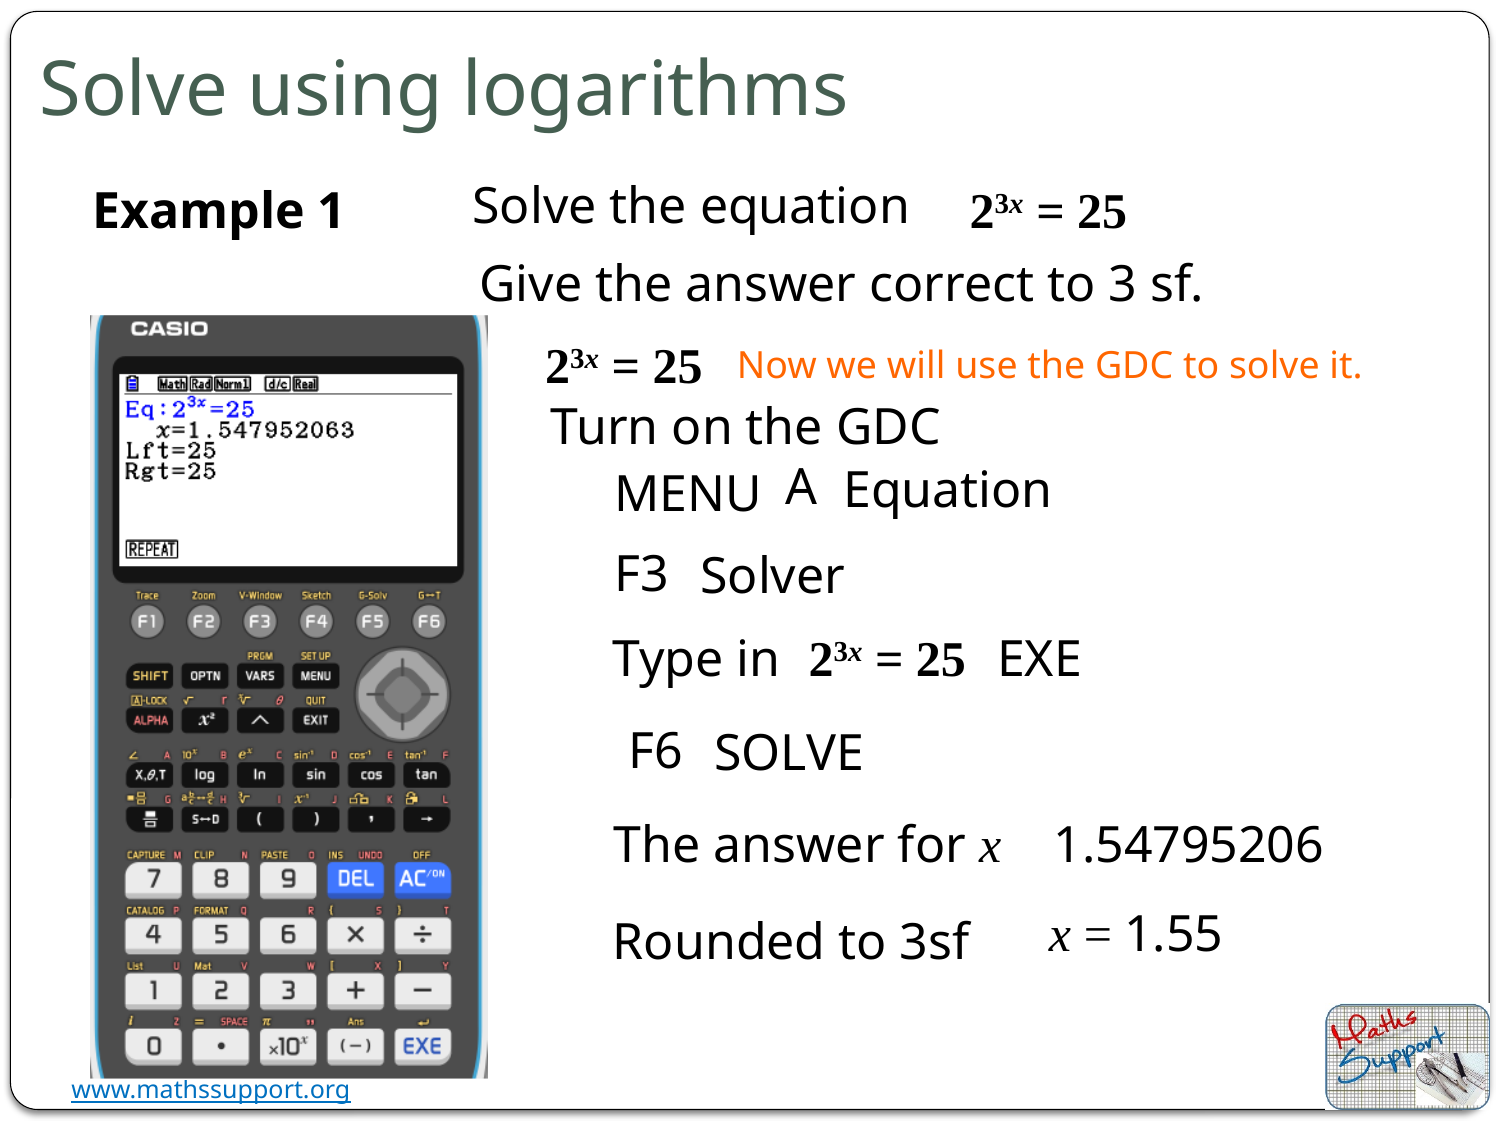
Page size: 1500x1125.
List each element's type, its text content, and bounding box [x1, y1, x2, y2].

text_box Type in [597, 619, 817, 695]
text_box [1323, 1007, 1487, 1109]
text_box F3 [599, 533, 696, 609]
text_box SOLVE [699, 713, 956, 788]
text_box F6 [613, 711, 710, 786]
picture [89, 314, 489, 1081]
text_box Now we will use the GDC to solve it. [722, 333, 1412, 394]
text_box The answer for x [598, 805, 1038, 880]
text_box x = 1.55 [1034, 894, 1407, 969]
text_box Solver [685, 535, 943, 611]
text_box 23x = 25 [954, 170, 1143, 246]
text_box Rounded to 3sf [598, 902, 1071, 977]
text_box Turn on the GDC [535, 387, 984, 463]
text_box 23x = 25 [817, 619, 982, 695]
text_box Solve the equation [457, 166, 926, 242]
text_box 1.54795206 [1038, 805, 1412, 880]
text_box Give the answer correct to 3 sf. [464, 243, 1220, 319]
text_box A [770, 447, 857, 522]
text_box Example 1 [77, 170, 362, 246]
text_box 23x = 25 [530, 326, 718, 402]
text_box EXE [982, 619, 1202, 695]
picture [1325, 1003, 1490, 1110]
title Solve using logarithms [24, 32, 1300, 146]
text_box Equation [828, 449, 1085, 525]
text_box MENU [599, 453, 819, 529]
text_box [74, 1074, 357, 1109]
